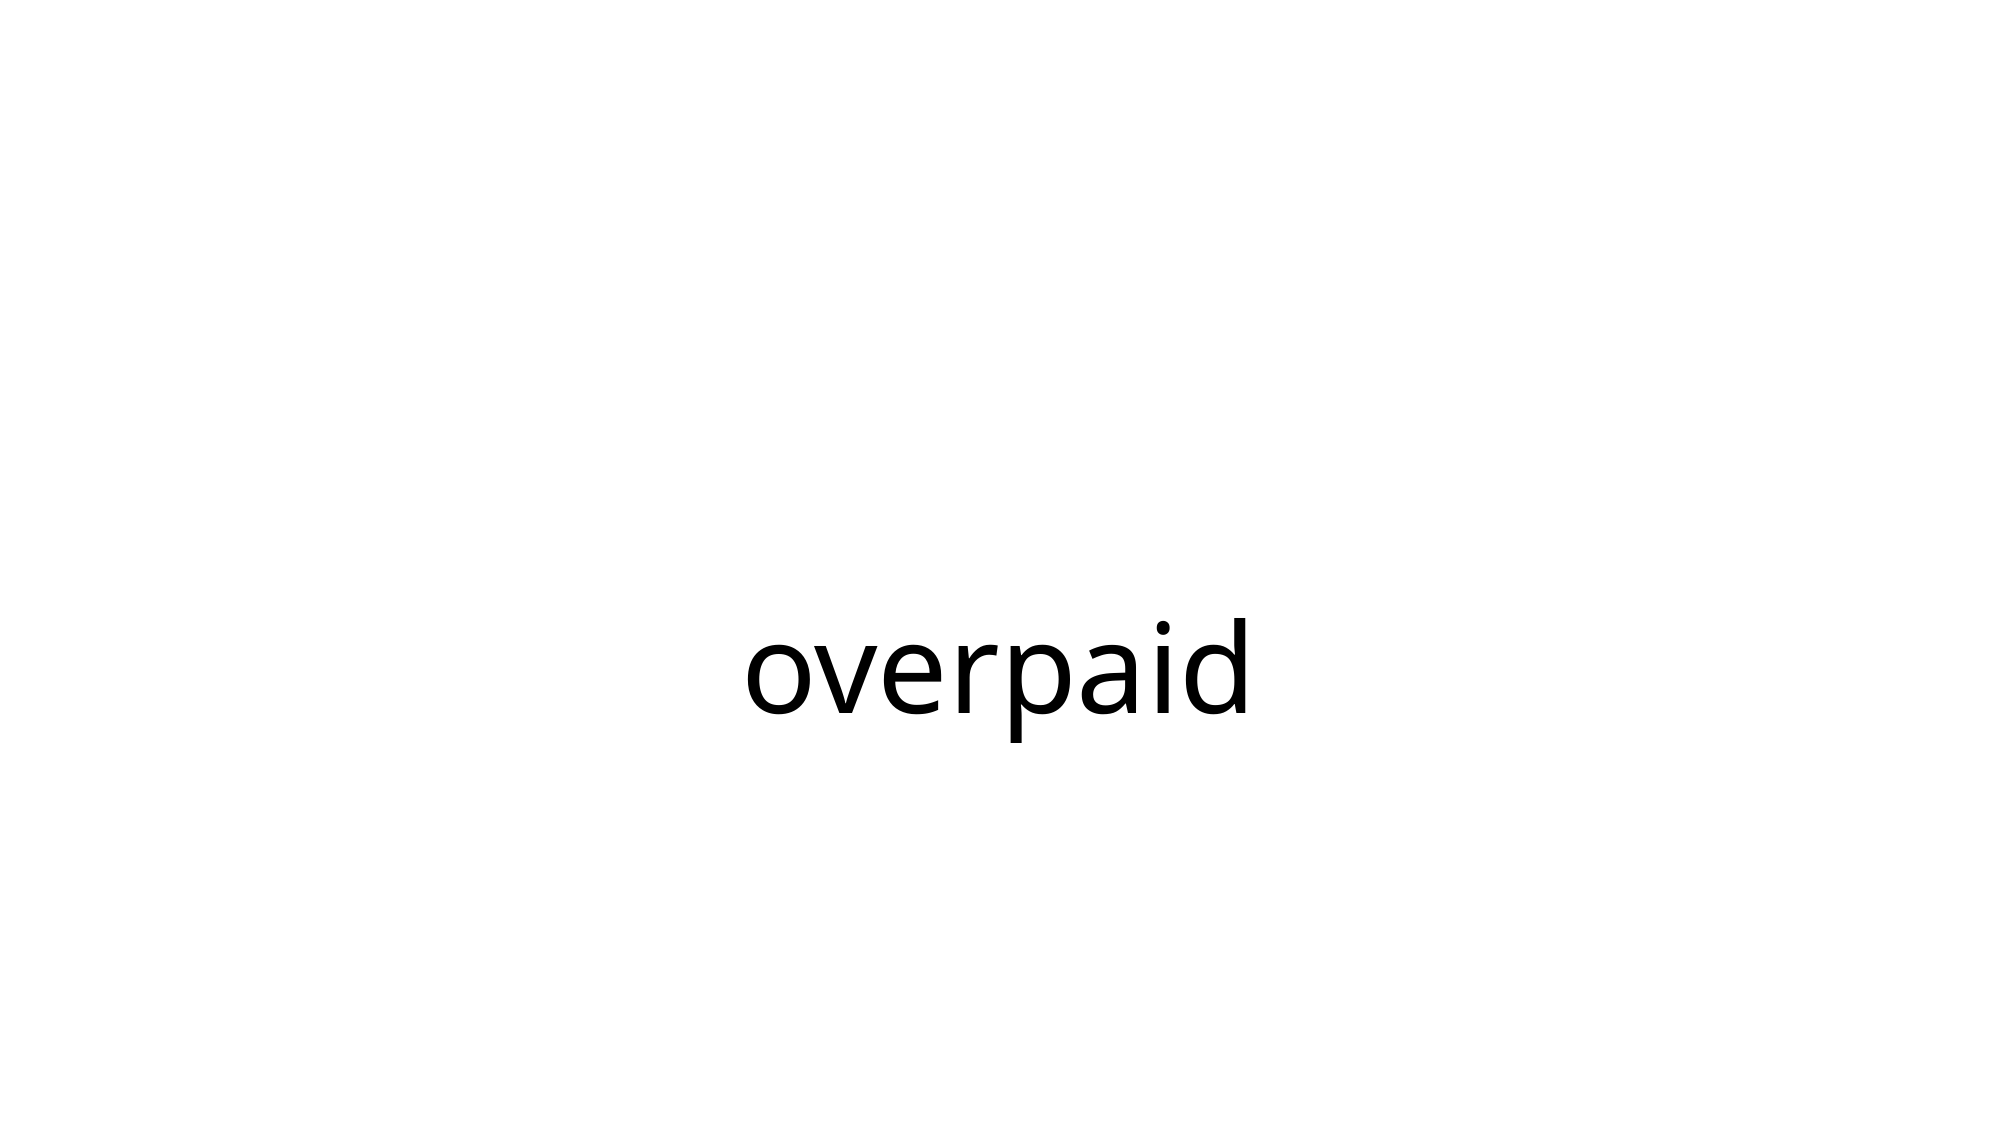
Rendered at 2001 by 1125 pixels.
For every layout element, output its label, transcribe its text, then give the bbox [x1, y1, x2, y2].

title overpaid [136, 505, 1862, 749]
